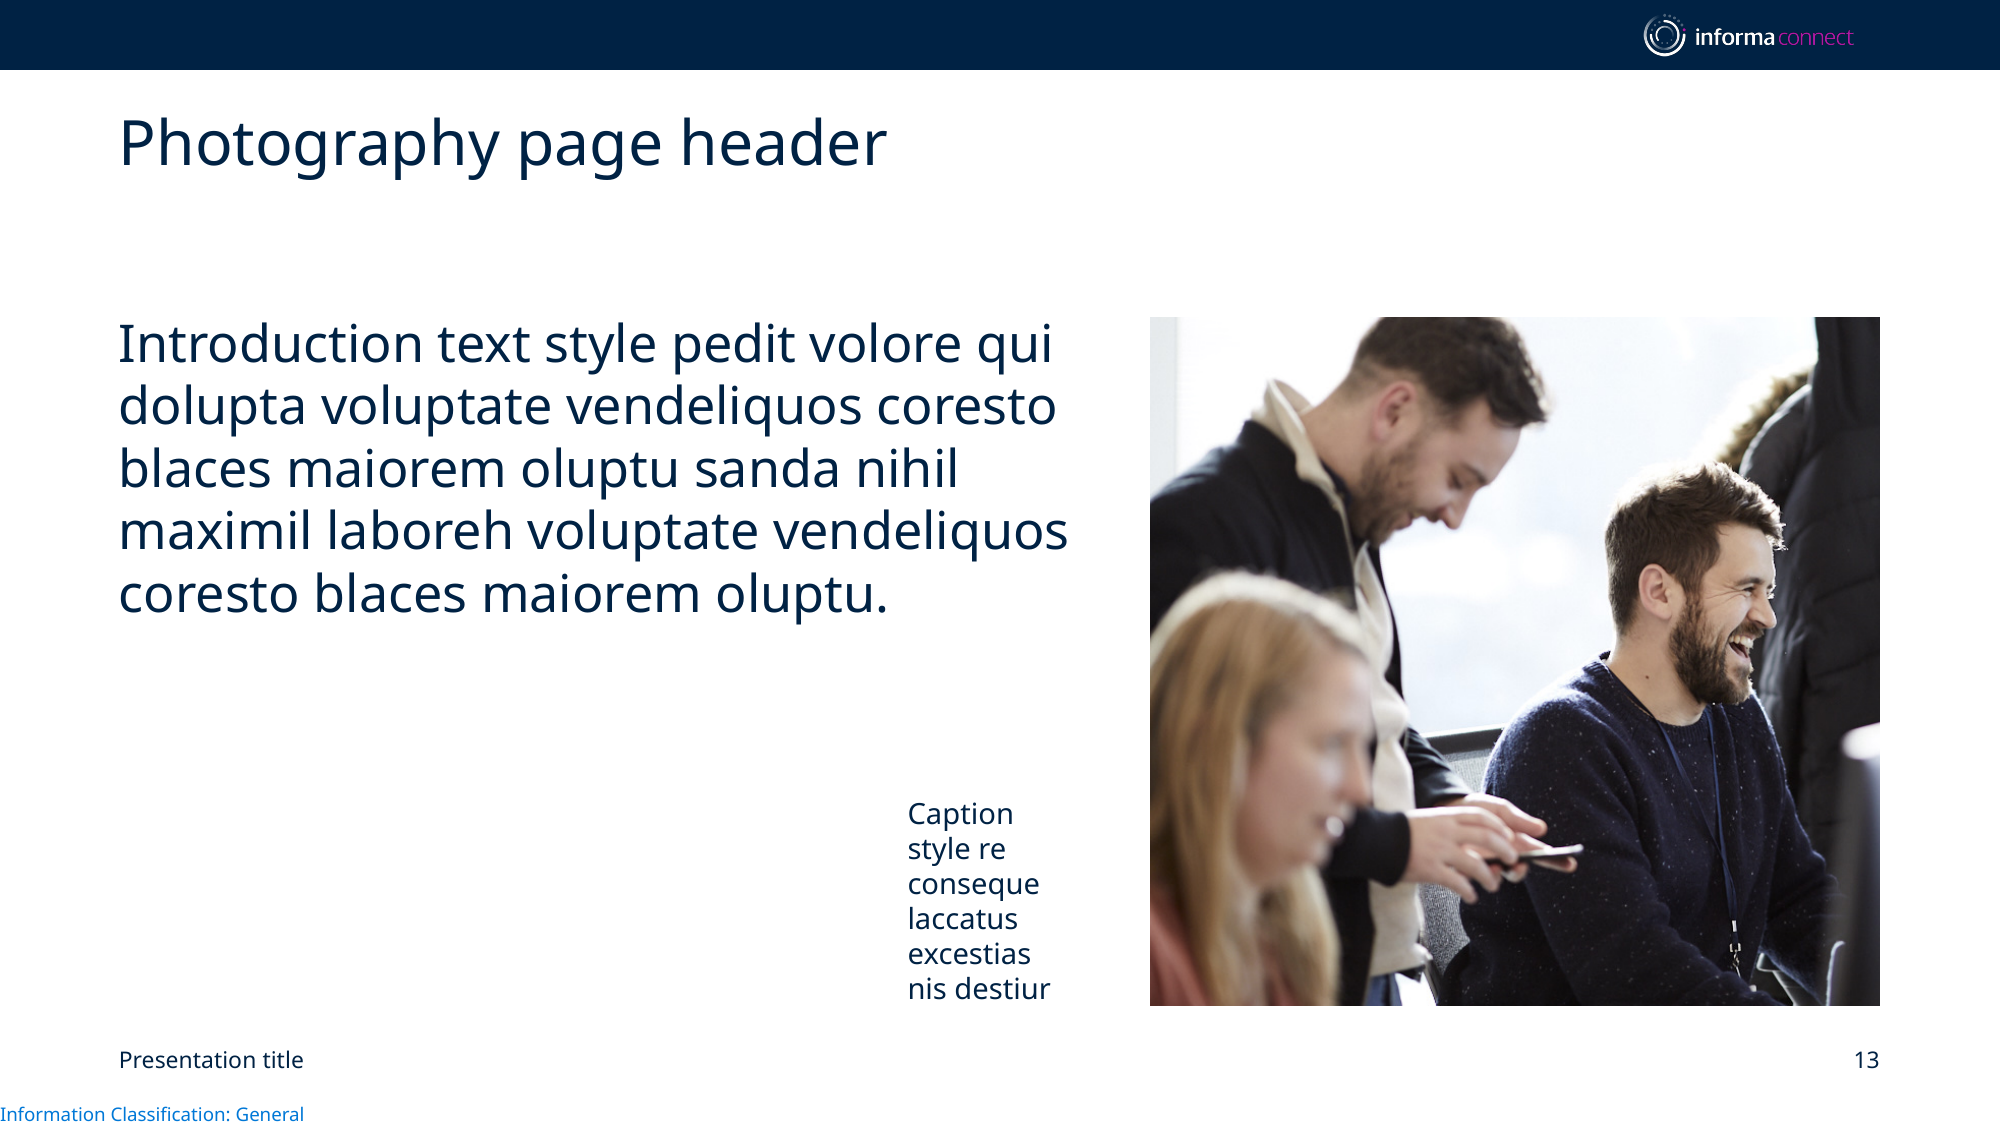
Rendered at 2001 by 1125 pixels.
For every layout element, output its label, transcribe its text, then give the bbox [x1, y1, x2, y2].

picture [1148, 317, 1880, 1006]
slide_number 13 [1432, 1045, 1880, 1082]
list Introduction text style pedit volore qui dolupta voluptate vendeliquos coresto blaces maiorem oluptu sanda nihil maximil laboreh voluptate vendeliquos coresto blaces maiorem oluptu. [118, 310, 1082, 763]
picture [1627, 0, 1870, 73]
list Caption style re conseque laccatus excestias nis destiur [907, 367, 1073, 1006]
footer Presentation title [118, 1045, 794, 1082]
title Photography page header [118, 102, 1880, 262]
